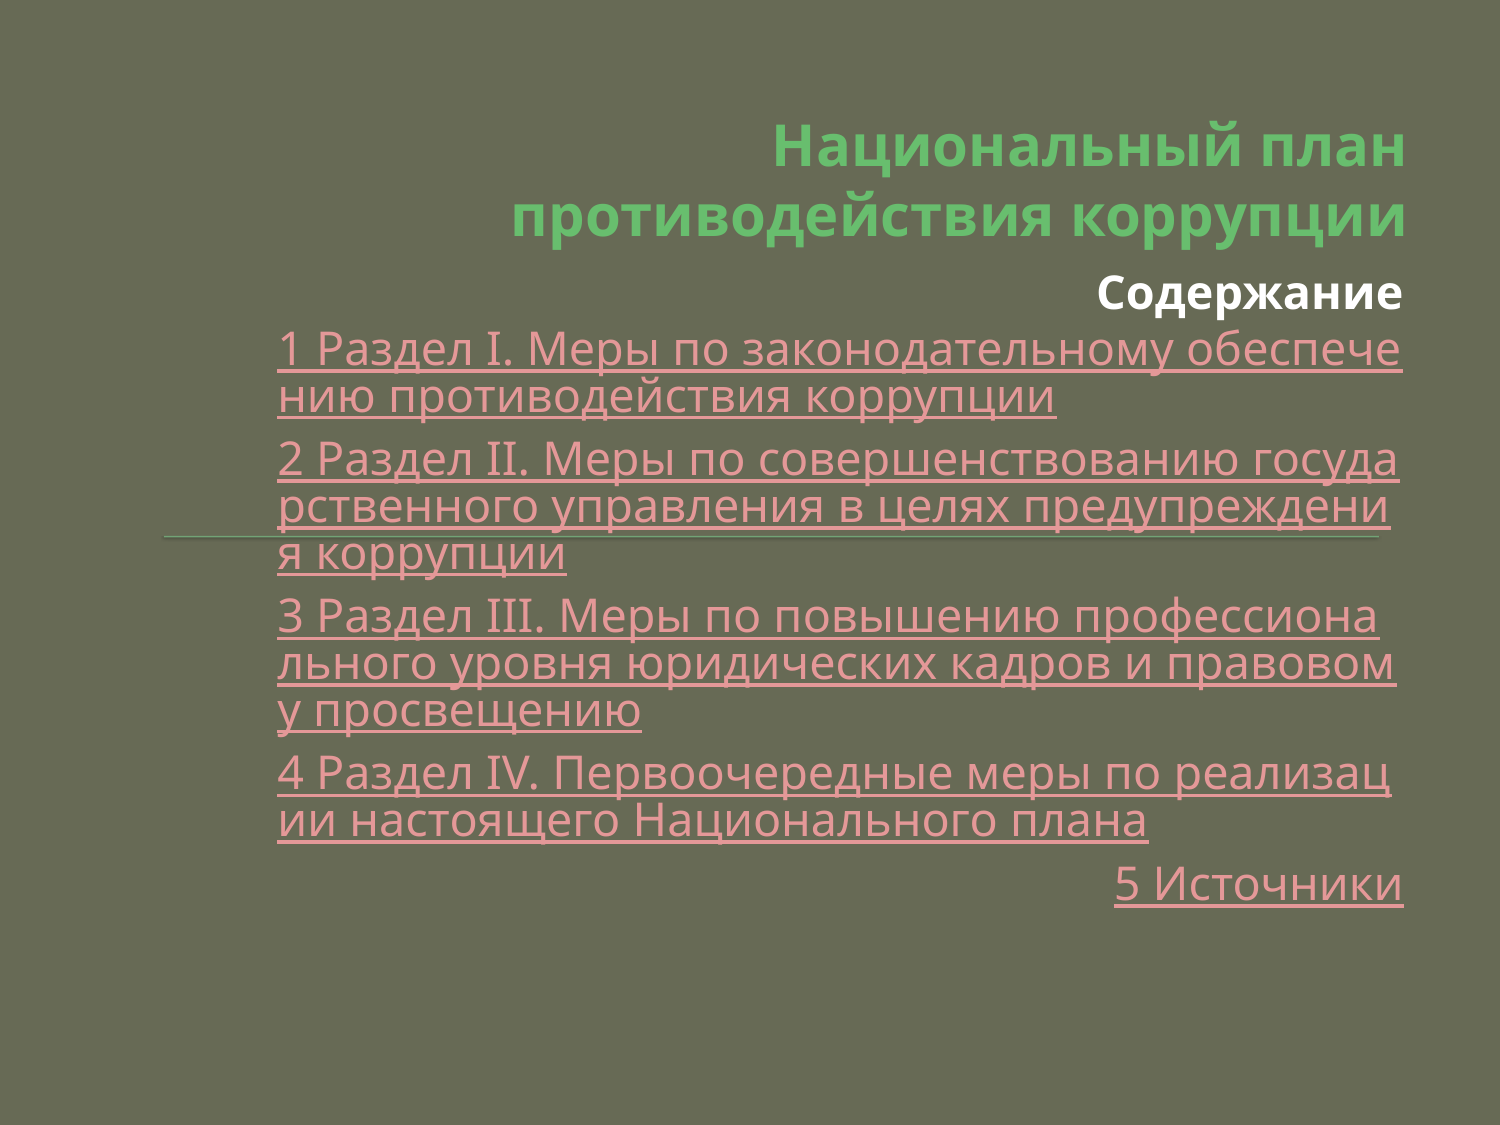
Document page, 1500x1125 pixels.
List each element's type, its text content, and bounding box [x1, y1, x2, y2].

title Национальный план противодействия коррупции [262, 99, 1425, 255]
list Содержание 1 Раздел I. Меры по законодательному обеспечению противодействия коррупции 2 Раздел II. Меры по совершенствованию государственного управления в целях предупреждения коррупции 3 Раздел III. Меры по повышению профессионального уровня юридических кадров и правовому просвещению 4 Раздел IV. Первоочередные меры по реализации настоящего Национального плана 5 Источники [262, 255, 1425, 659]
